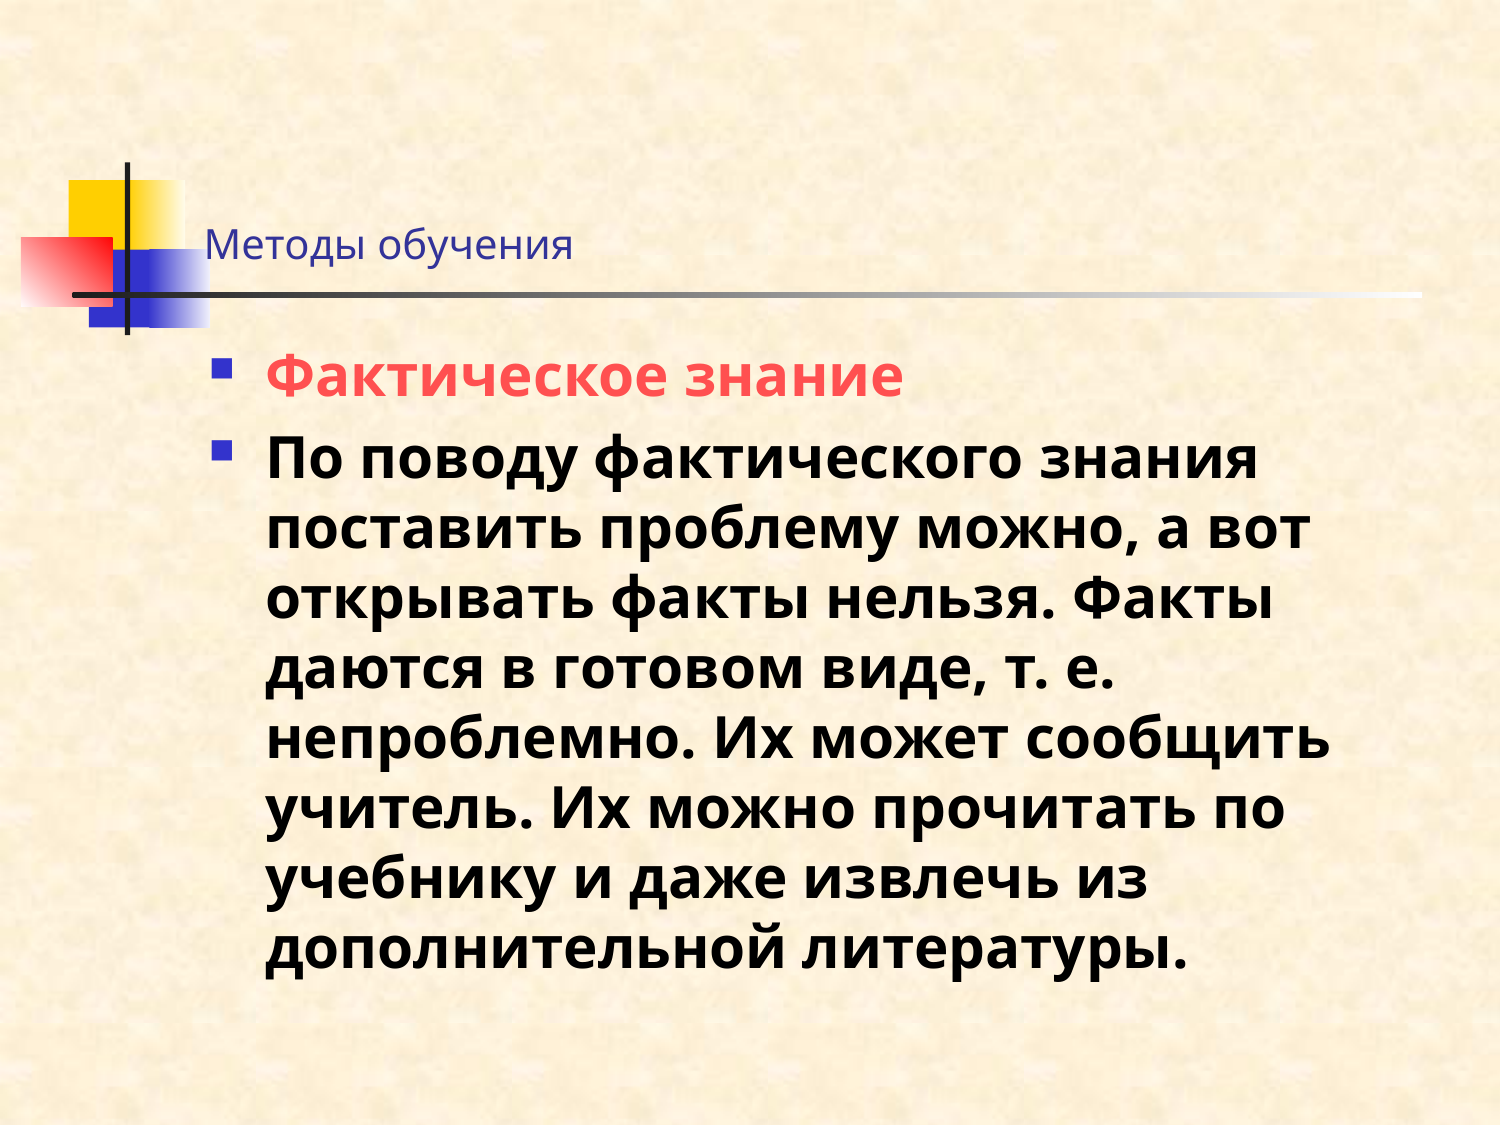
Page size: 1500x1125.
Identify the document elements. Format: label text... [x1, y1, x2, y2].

picture [0, 0, 1500, 1125]
list Фактическое знание По поводу фактического знания поставить проблему можно, а вот открывать факты нельзя. Факты даются в готовом виде, т. е. непроблемно. Их может сообщить учитель. Их можно прочитать по учебнику и даже извлечь из дополнительной литературы. [193, 330, 1470, 1007]
title Методы обучения [188, 34, 1468, 276]
